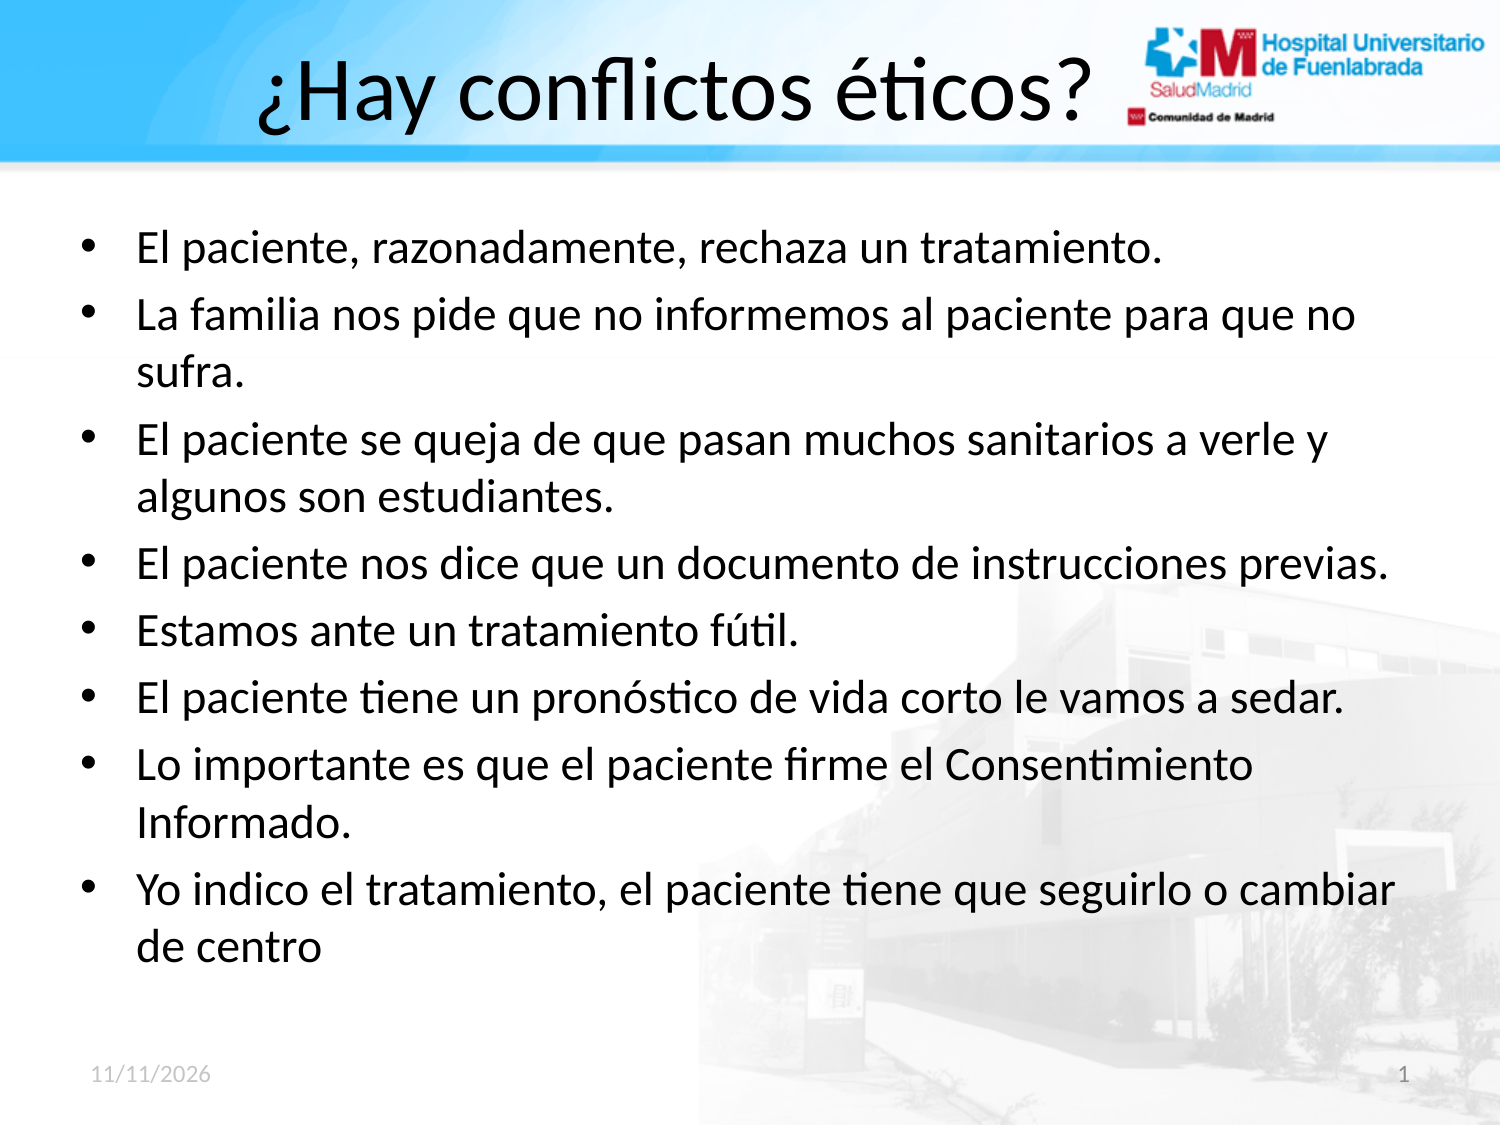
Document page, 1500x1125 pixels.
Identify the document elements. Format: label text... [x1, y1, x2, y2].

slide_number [75, 1042, 425, 1103]
picture [0, 0, 1500, 1125]
title ¿Hay conflictos éticos? [0, 19, 1350, 149]
list El paciente, razonadamente, rechaza un tratamiento. La familia nos pide que no informemos al paciente para que no sufra. El paciente se queja de que pasan muchos sanitarios a verle y algunos son estudiantes. El paciente nos dice que un documento de instrucciones previas. Estamos ante un tratamiento fútil. El paciente tiene un pronóstico de vida corto le vamos a sedar. Lo importante es que el paciente firme el Consentimiento Informado. Yo indico el tratamiento, el paciente tiene que seguirlo o cambiar de centro [64, 208, 1459, 951]
slide_number 1 [1074, 1042, 1425, 1103]
